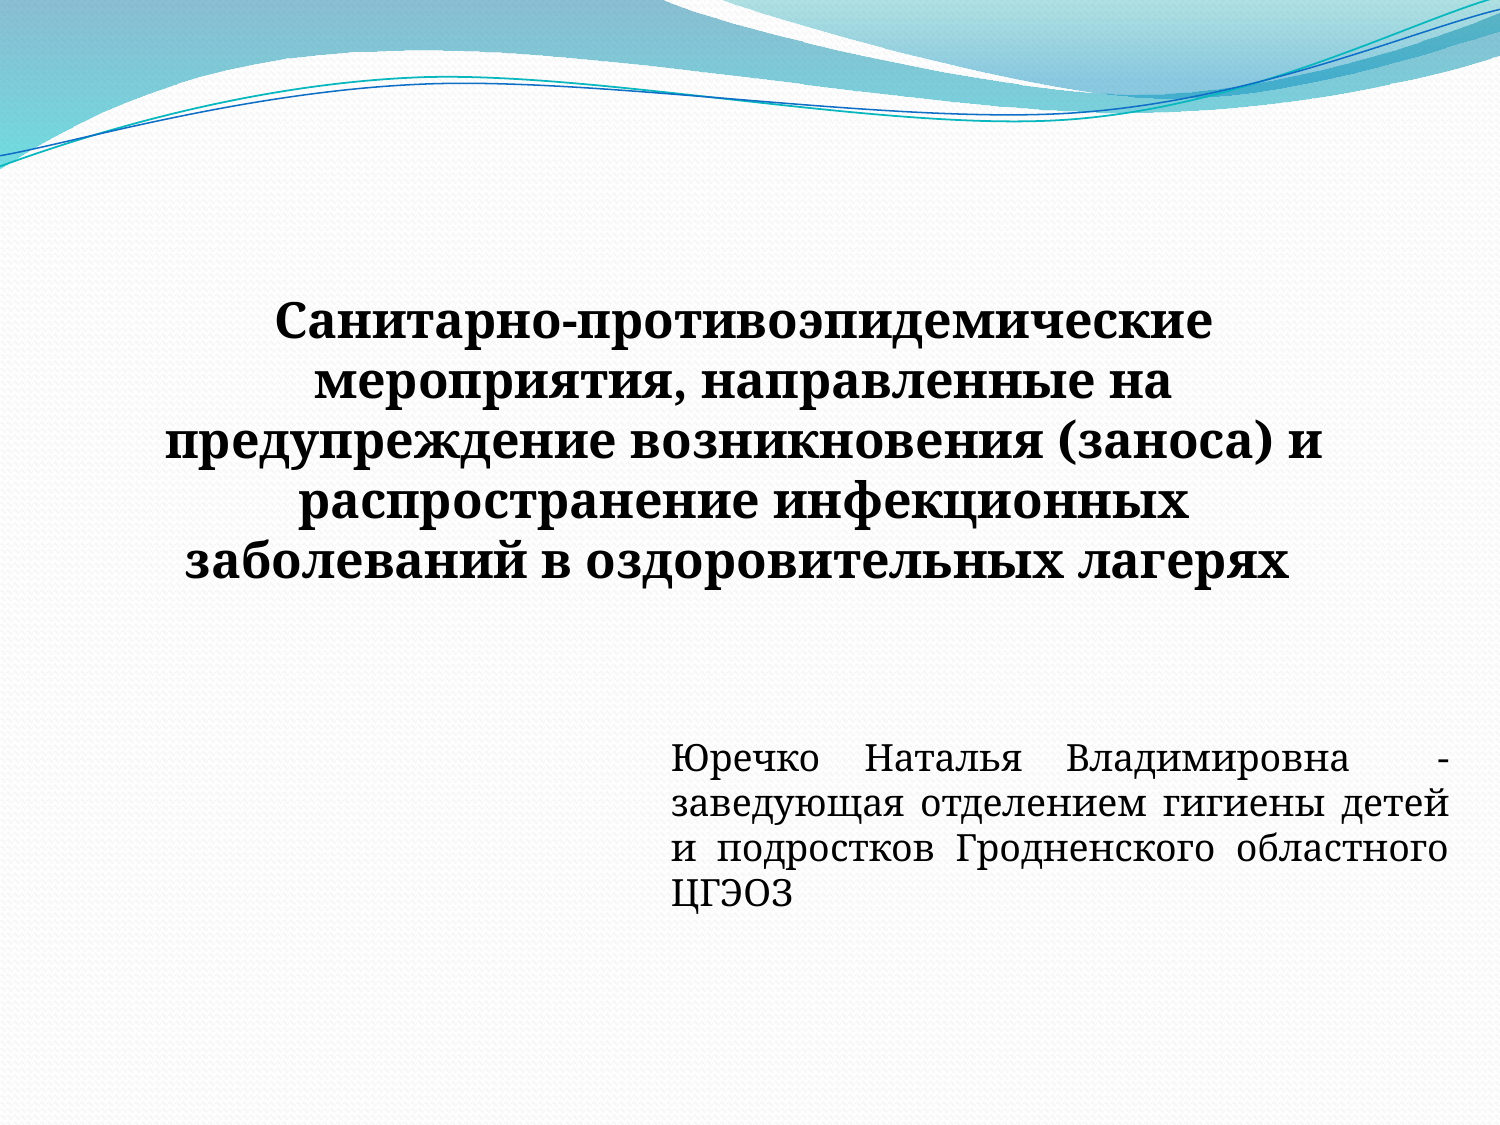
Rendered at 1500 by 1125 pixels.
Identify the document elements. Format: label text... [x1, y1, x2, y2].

text_box Санитарно-противоэпидемические мероприятия, направленные на предупреждение возникновения (заноса) и распространение инфекционных заболеваний в оздоровительных лагерях [105, 281, 1383, 596]
text_box Юречко Наталья Владимировна - заведующая отделением гигиены детей и подростков Гродненского областного ЦГЭОЗ [656, 726, 1465, 922]
